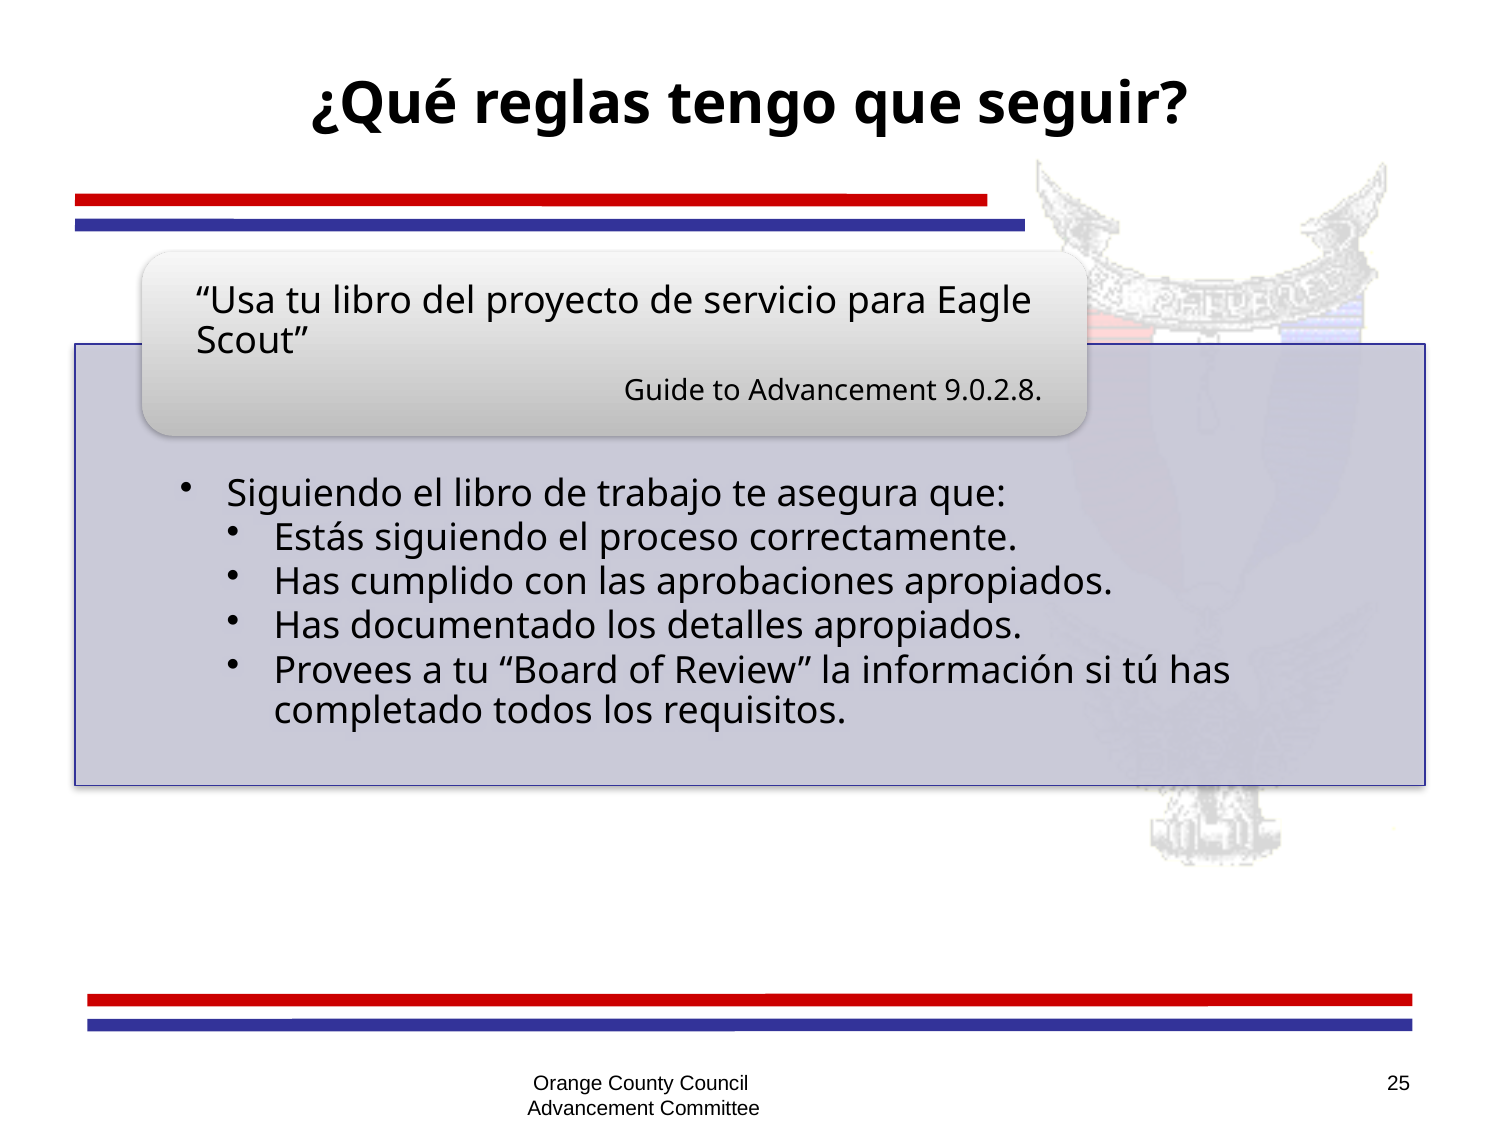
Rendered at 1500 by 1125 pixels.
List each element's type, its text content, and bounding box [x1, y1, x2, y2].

slide_number 25 [1074, 1062, 1426, 1103]
footer Orange County Council Advancement Committee [300, 1062, 988, 1103]
title ¿Qué reglas tengo que seguir? [75, 24, 1425, 175]
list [74, 249, 1426, 788]
